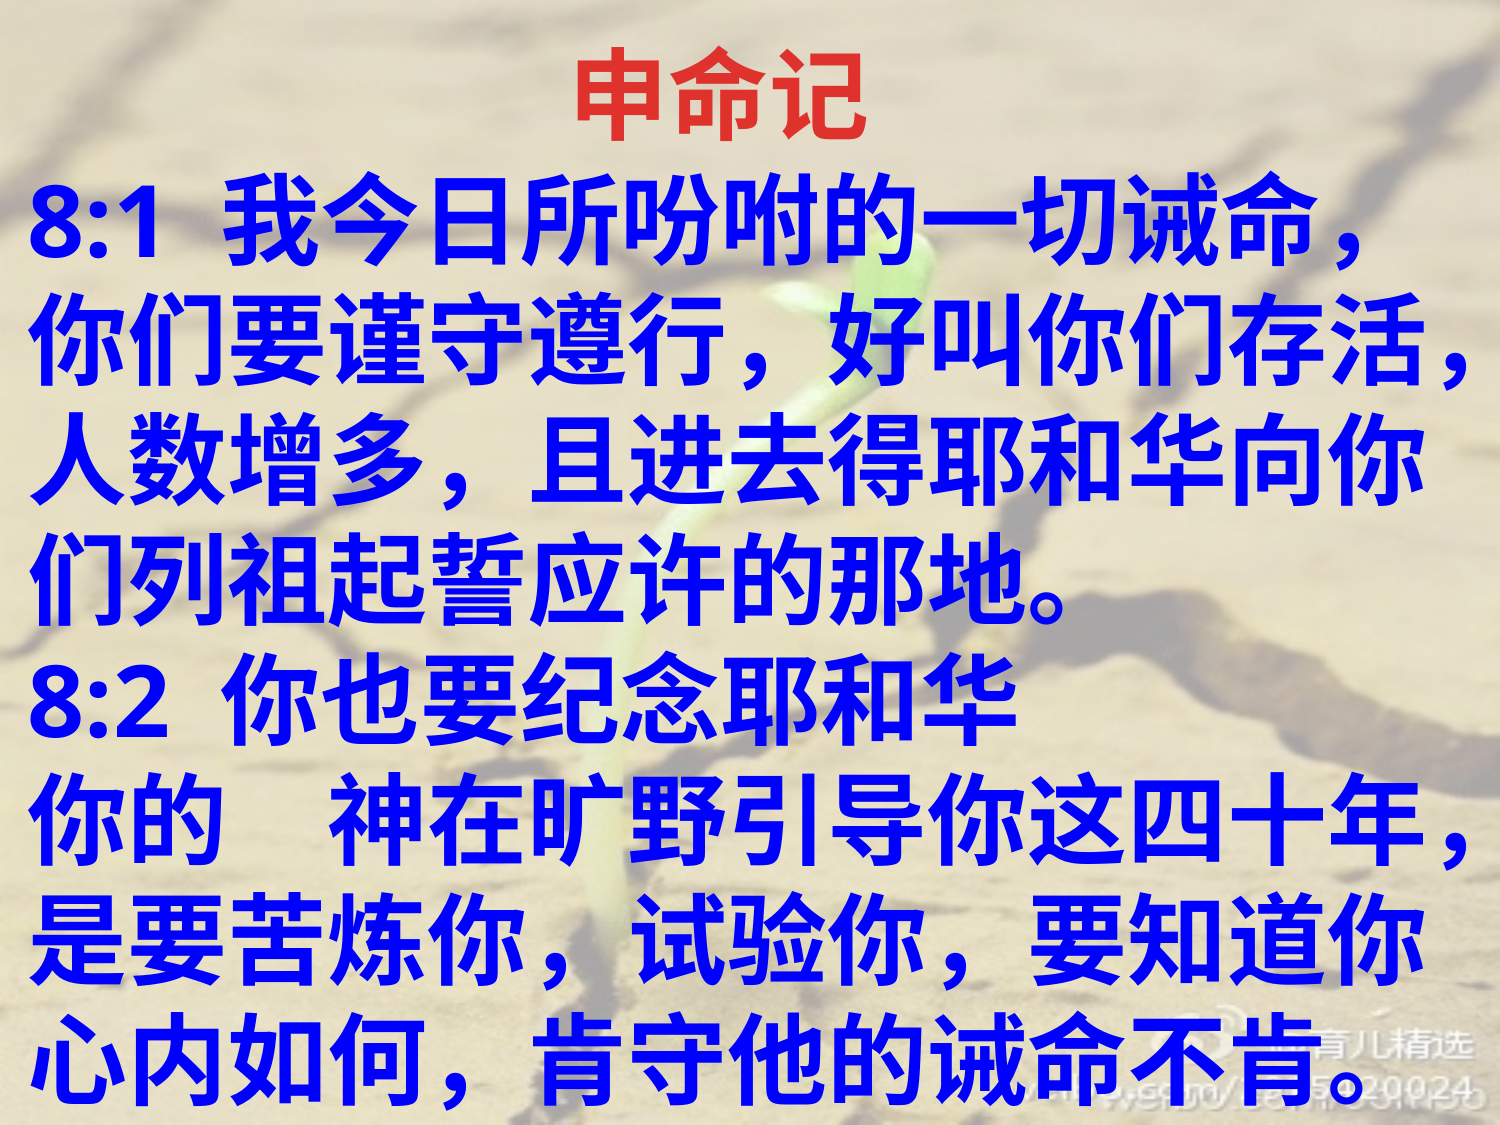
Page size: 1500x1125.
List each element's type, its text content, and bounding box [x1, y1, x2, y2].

text_box 申命记 [553, 24, 886, 160]
text_box 8:1 我今日所吩咐的一切诫命，你们要谨守遵行，好叫你们存活，人数增多，且进去得耶和华向你们列祖起誓应许的那地。 8:2 你也要纪念耶和华 你的 神在旷野引导你这四十年，是要苦炼你，试验你，要知道你心内如何，肯守他的诫命不肯。 [12, 149, 1488, 893]
